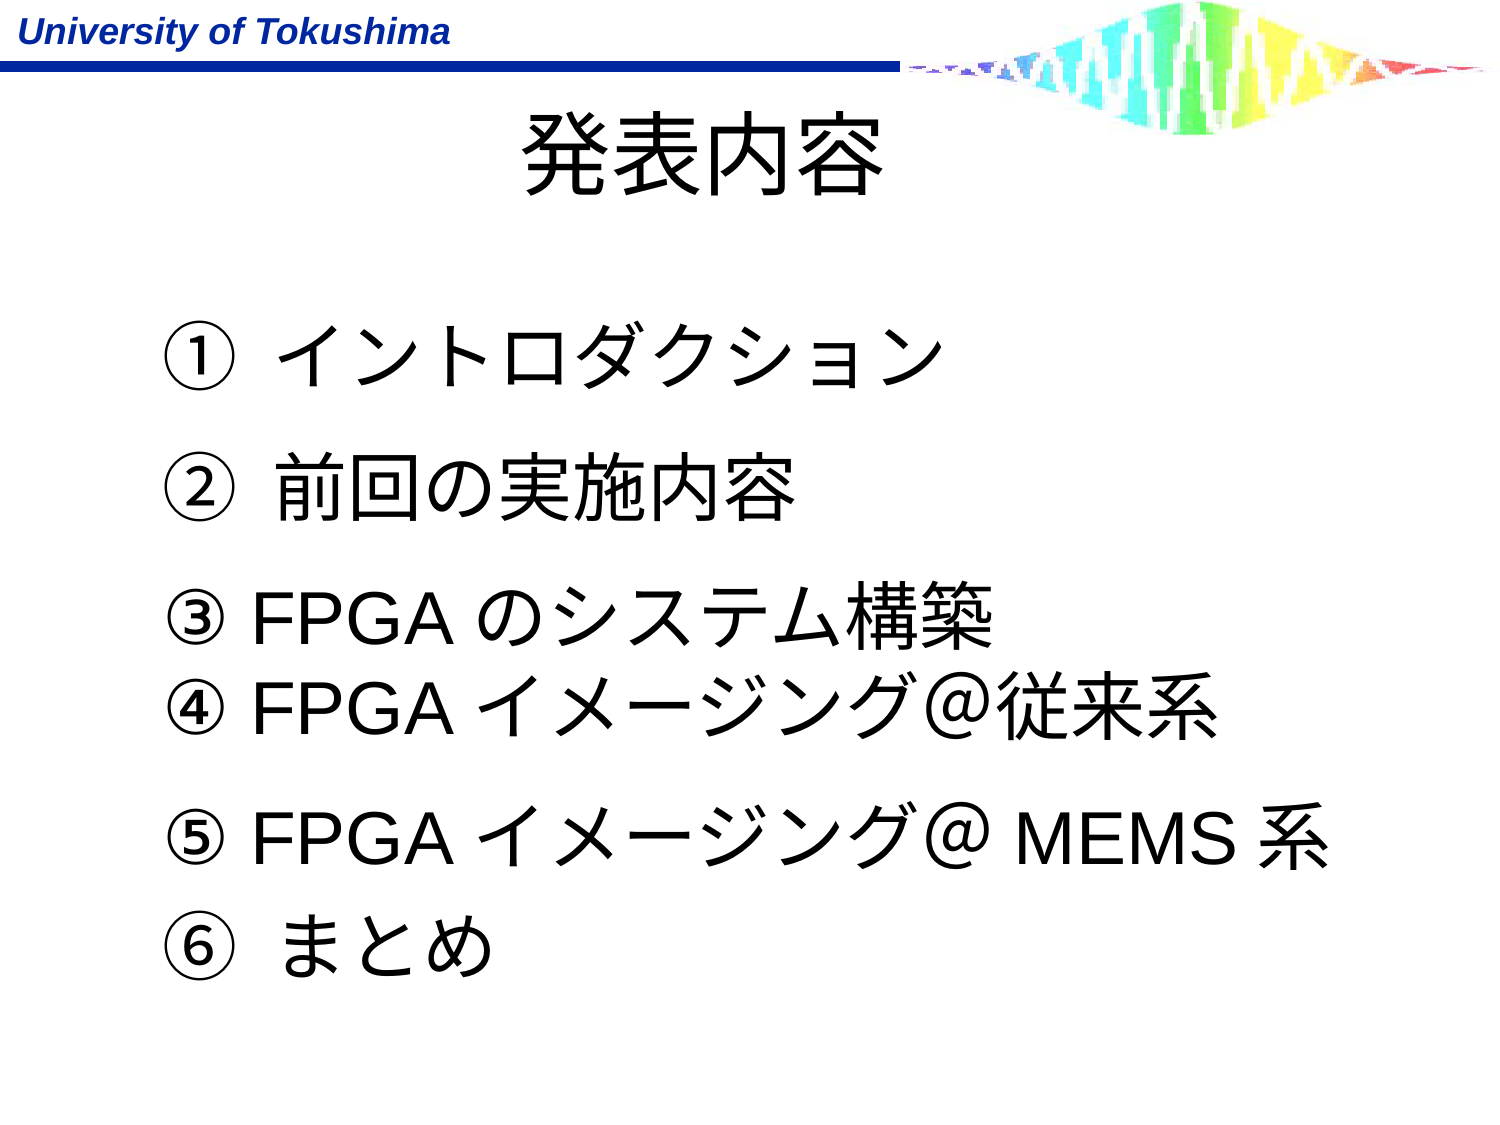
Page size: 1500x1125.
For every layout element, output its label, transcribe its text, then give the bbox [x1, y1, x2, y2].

picture [900, 0, 1500, 138]
text_box ① イントロダクション ② 前回の実施内容 ③ FPGAのシステム構築 ④ FPGAイメージング＠従来系 ⑤ FPGAイメージング＠MEMS系 ⑥ まとめ [147, 302, 1353, 998]
text_box 発表内容 [504, 89, 902, 215]
